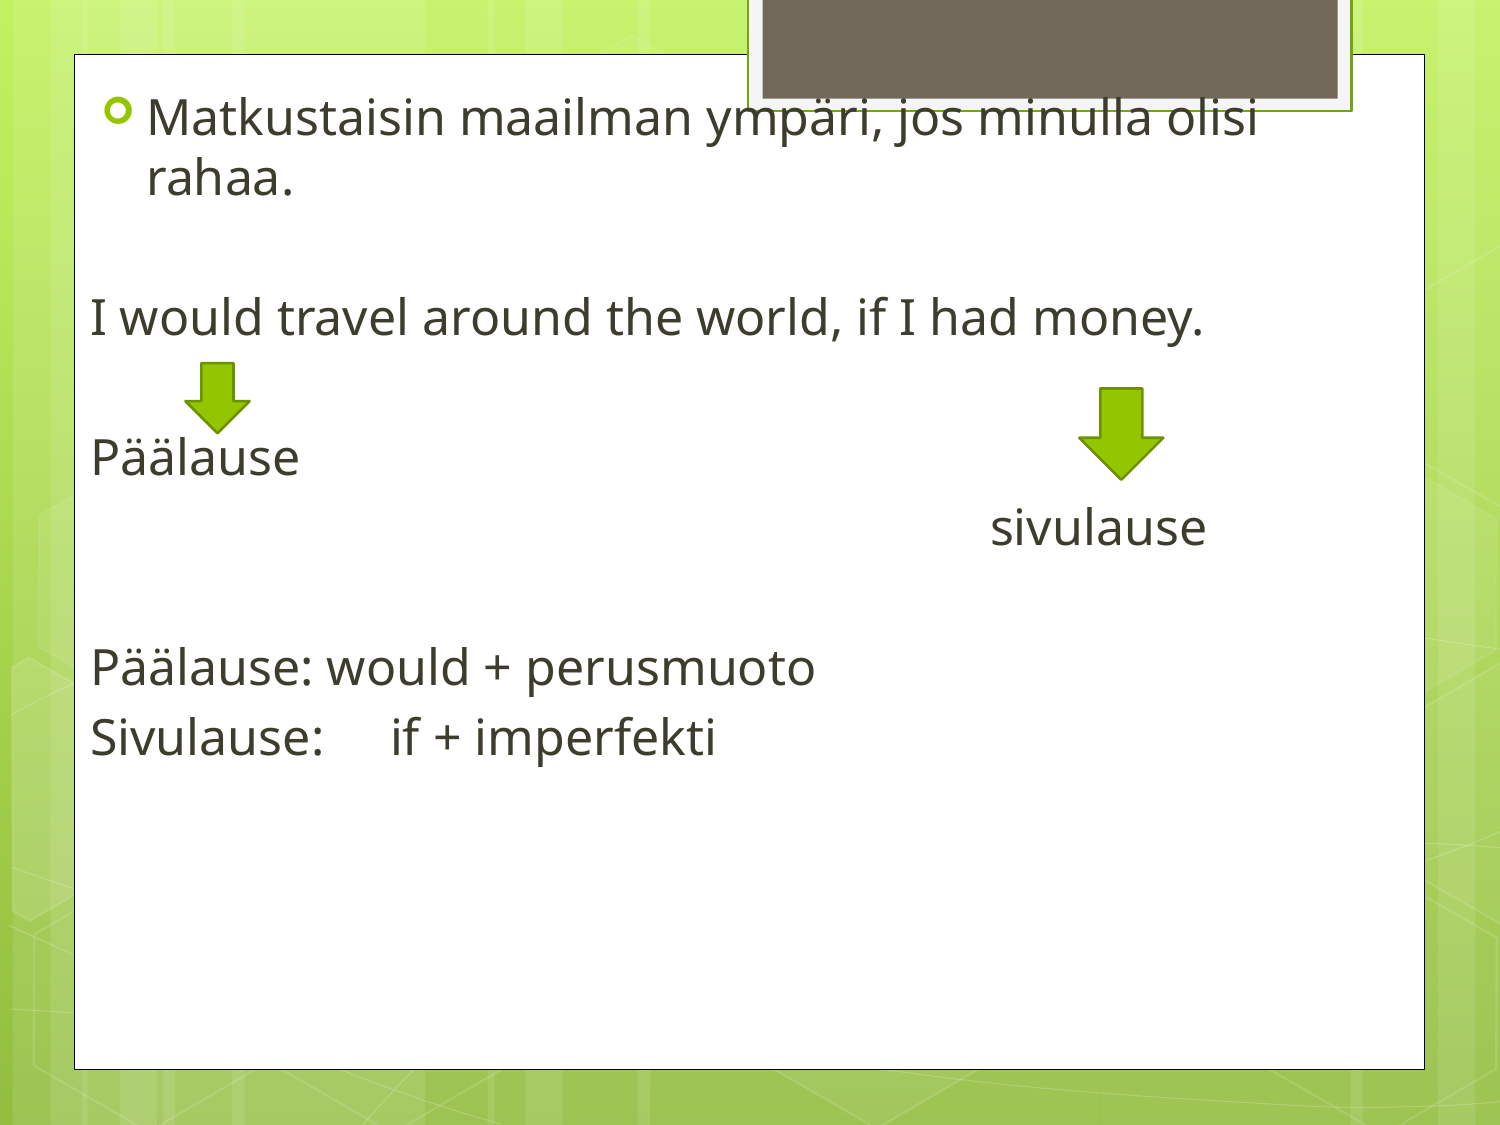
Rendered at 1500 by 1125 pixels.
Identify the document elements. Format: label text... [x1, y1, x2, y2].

text_box [1078, 387, 1165, 481]
text_box [184, 361, 251, 435]
list Matkustaisin maailman ympäri, jos minulla olisi rahaa. I would travel around the world, if I had money. Päälause sivulause Päälause: would + perusmuoto Sivulause: if + imperfekti [75, 78, 1425, 1005]
